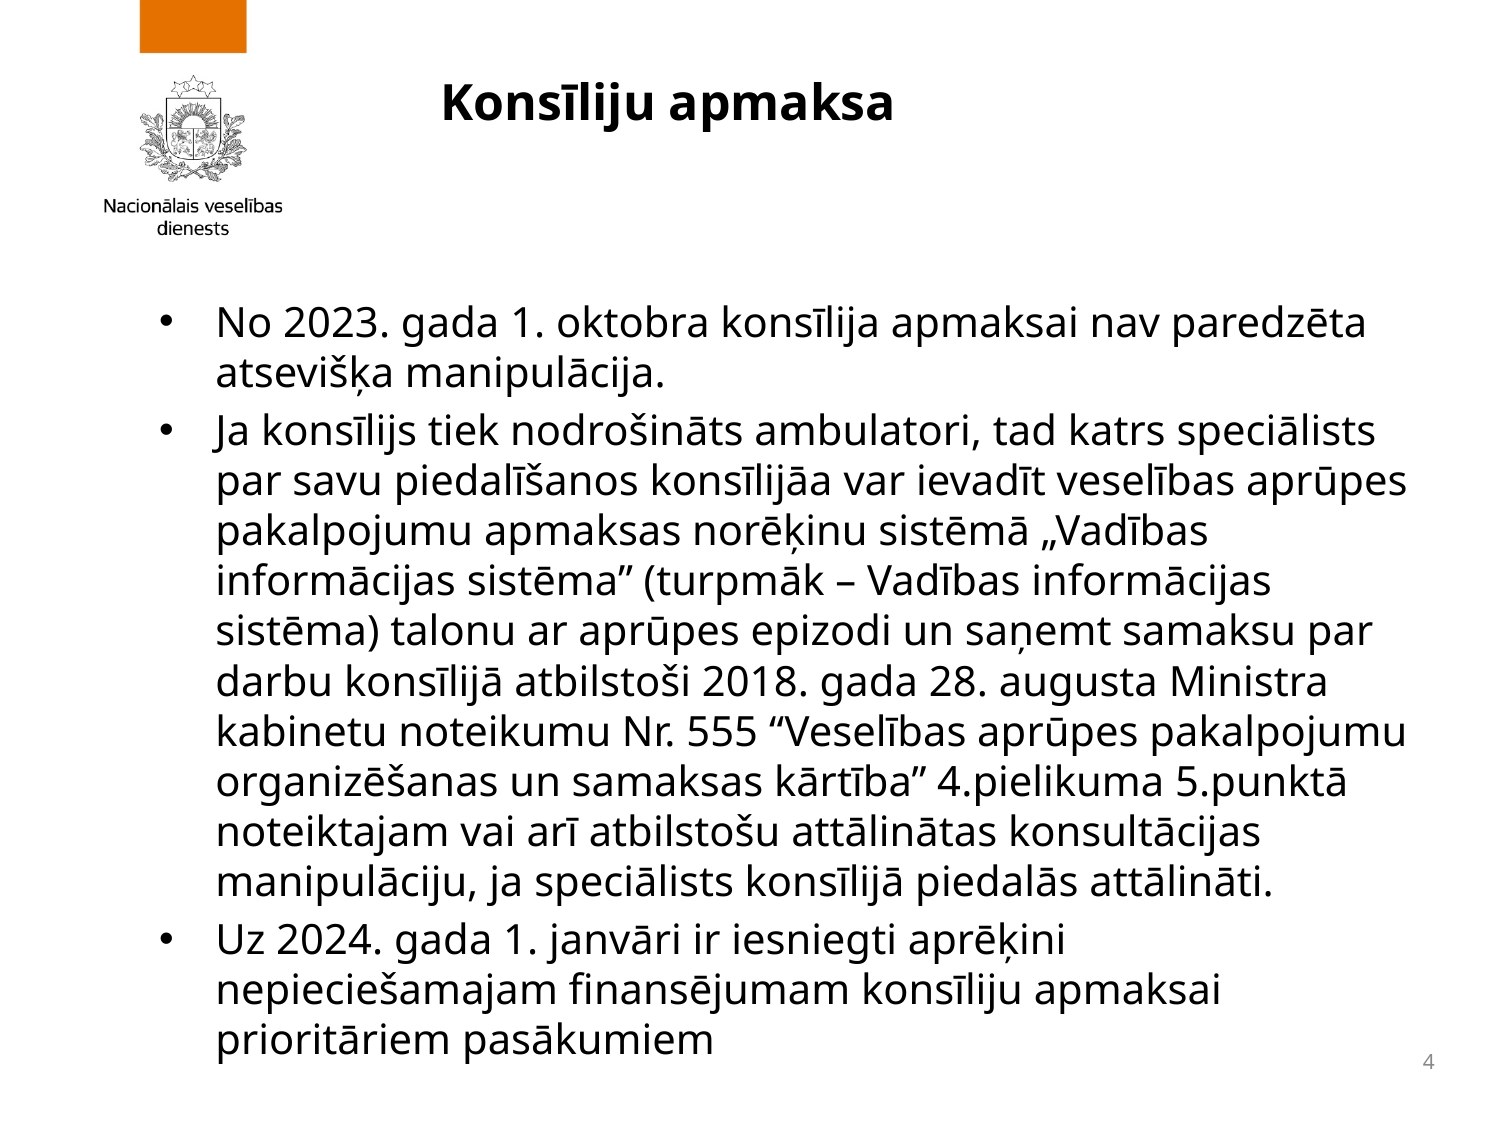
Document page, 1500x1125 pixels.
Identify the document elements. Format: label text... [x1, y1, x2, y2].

picture [48, 0, 338, 321]
list No 2023. gada 1. oktobra konsīlija apmaksai nav paredzēta atsevišķa manipulācija. Ja konsīlijs tiek nodrošināts ambulatori, tad katrs speciālists par savu piedalīšanos konsīlijāa var ievadīt veselības aprūpes pakalpojumu apmaksas norēķinu sistēmā „Vadības informācijas sistēma” (turpmāk – Vadības informācijas sistēma) talonu ar aprūpes epizodi un saņemt samaksu par darbu konsīlijā atbilstoši 2018. gada 28. augusta Ministra kabinetu noteikumu Nr. 555 “Veselības aprūpes pakalpojumu organizēšanas un samaksas kārtība” 4.pielikuma 5.punktā noteiktajam vai arī atbilstošu attālinātas konsultācijas manipulāciju, ja speciālists konsīlijā piedalās attālināti. Uz 2024. gada 1. janvāri ir iesniegti aprēķini nepieciešamajam finansējumam konsīliju apmaksai prioritāriem pasākumiem [143, 287, 1425, 1089]
slide_number 4 [1425, 1037, 1450, 1088]
title Konsīliju apmaksa [425, 62, 1425, 233]
